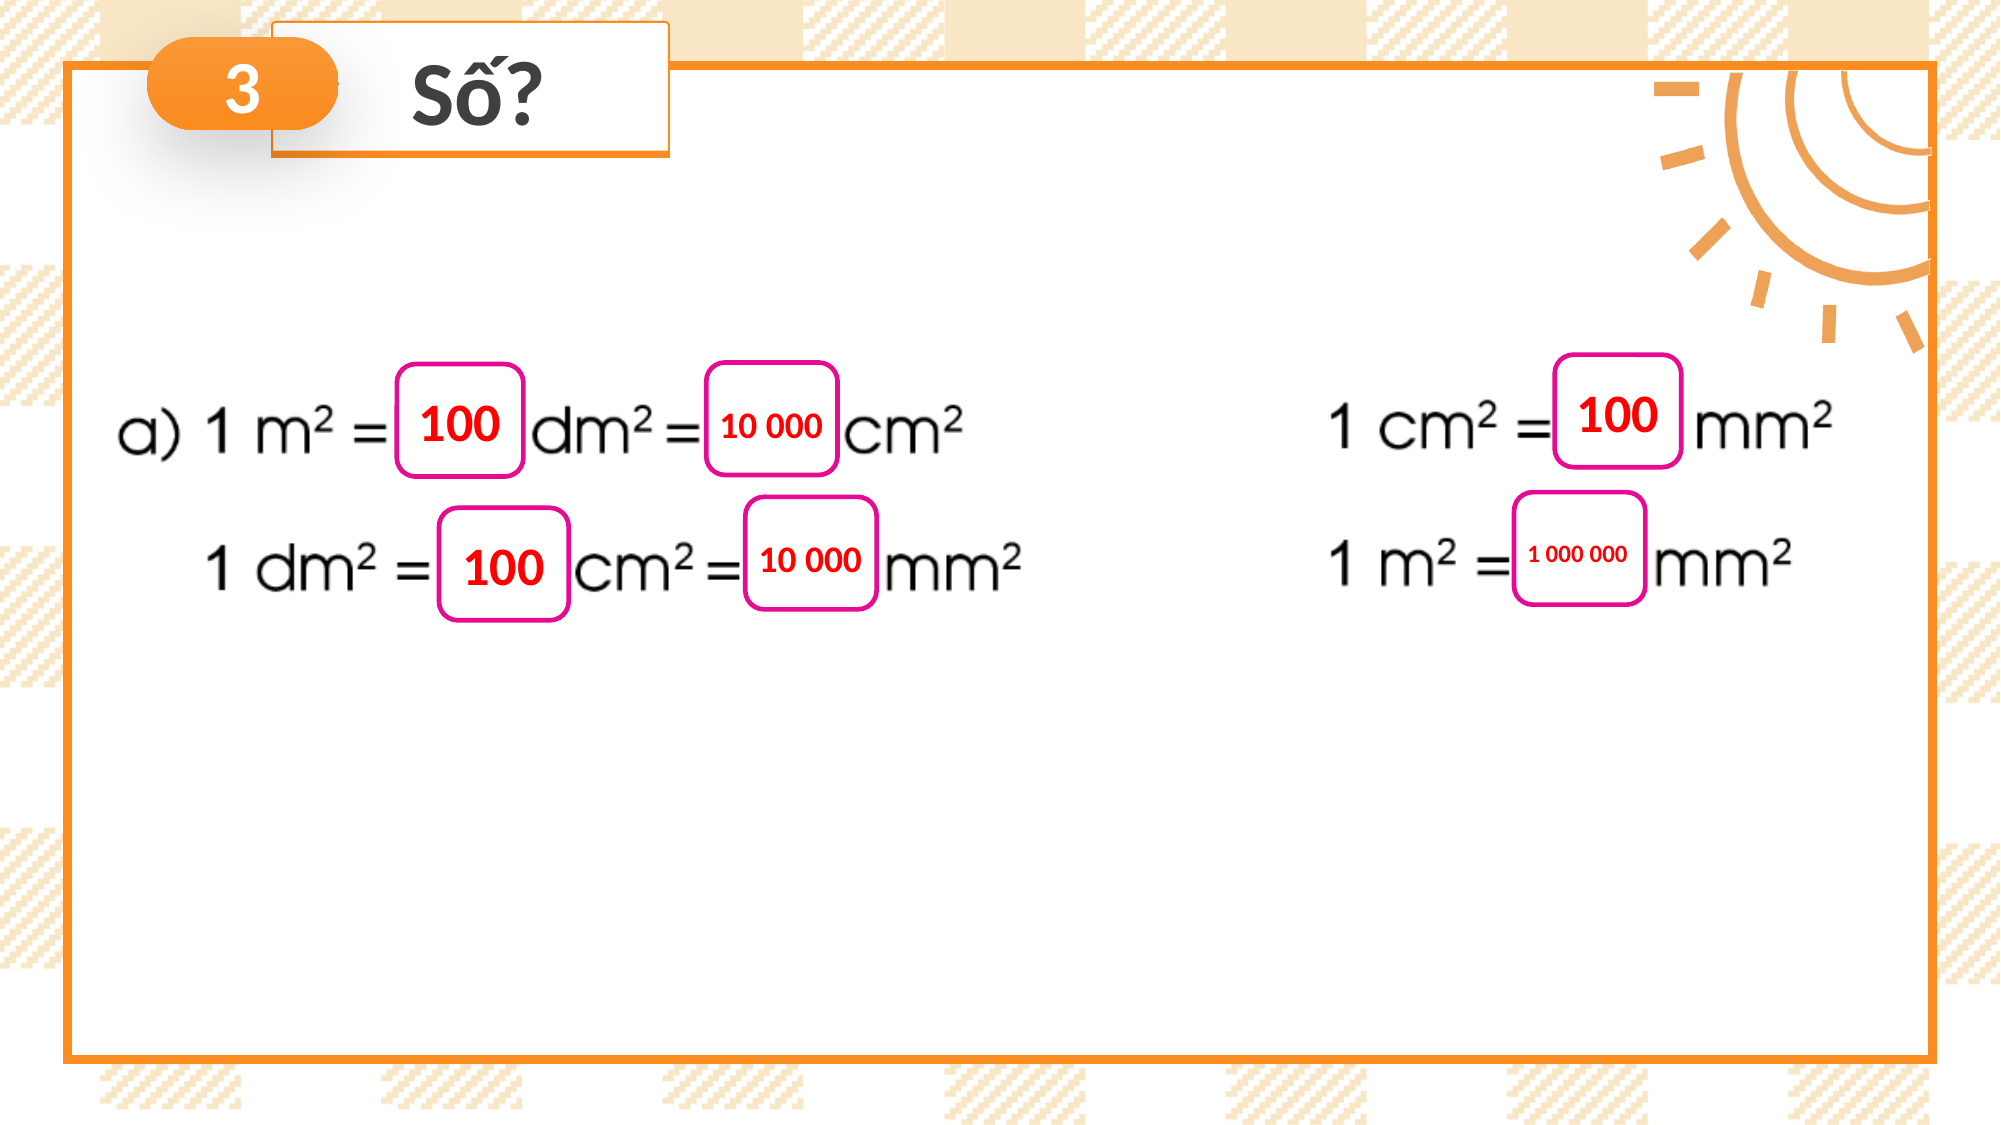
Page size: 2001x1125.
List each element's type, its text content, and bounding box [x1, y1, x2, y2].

text_box 3 [146, 36, 272, 131]
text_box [272, 21, 669, 157]
picture [0, 0, 2000, 1125]
